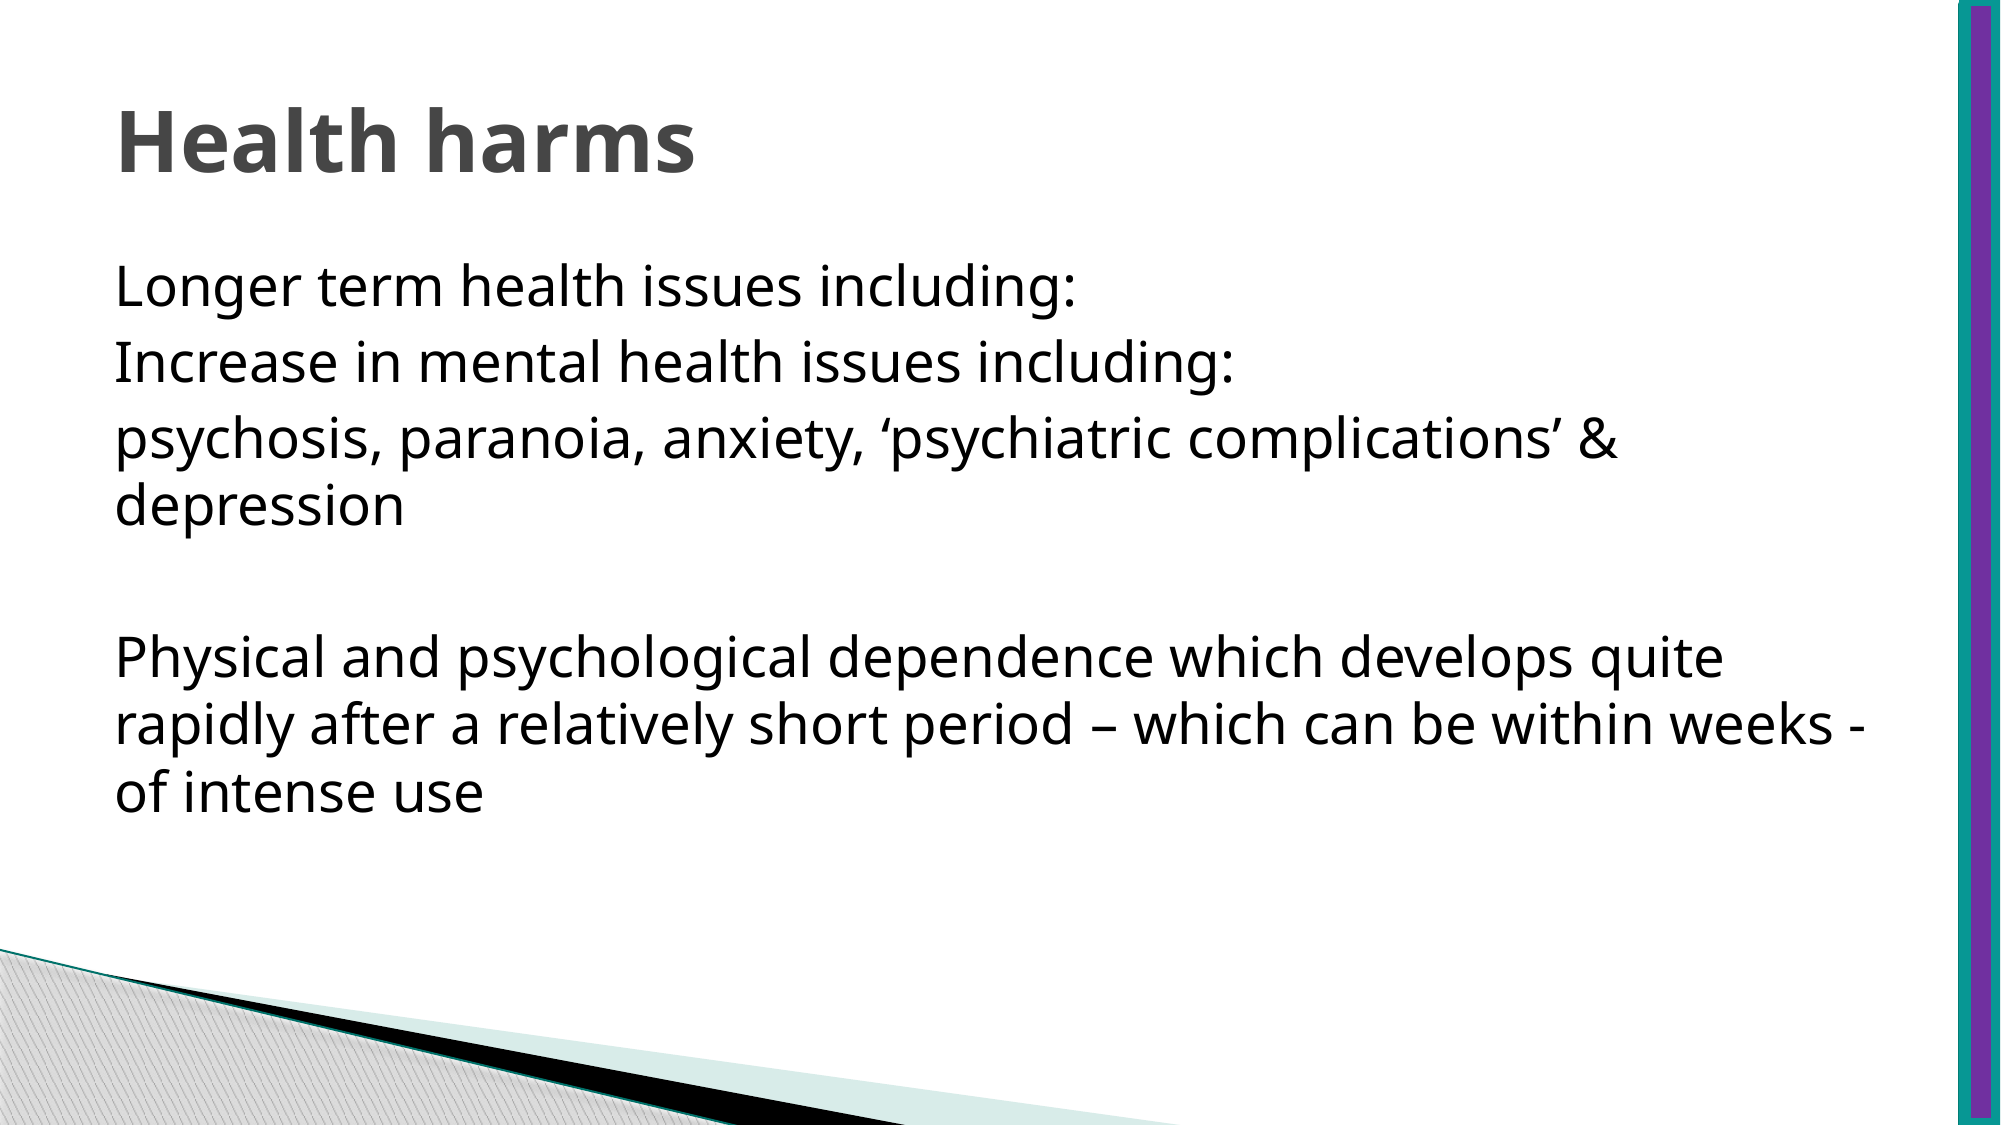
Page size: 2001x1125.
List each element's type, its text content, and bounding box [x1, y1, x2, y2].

text_box [1960, 0, 2000, 1125]
title Health harms [99, 45, 1900, 233]
list Longer term health issues including: Increase in mental health issues including: psychosis, paranoia, anxiety, ‘psychiatric complications’ & depression Physical and psychological dependence which develops quite rapidly after a relatively short period – which can be within weeks - of intense use [99, 243, 1900, 986]
